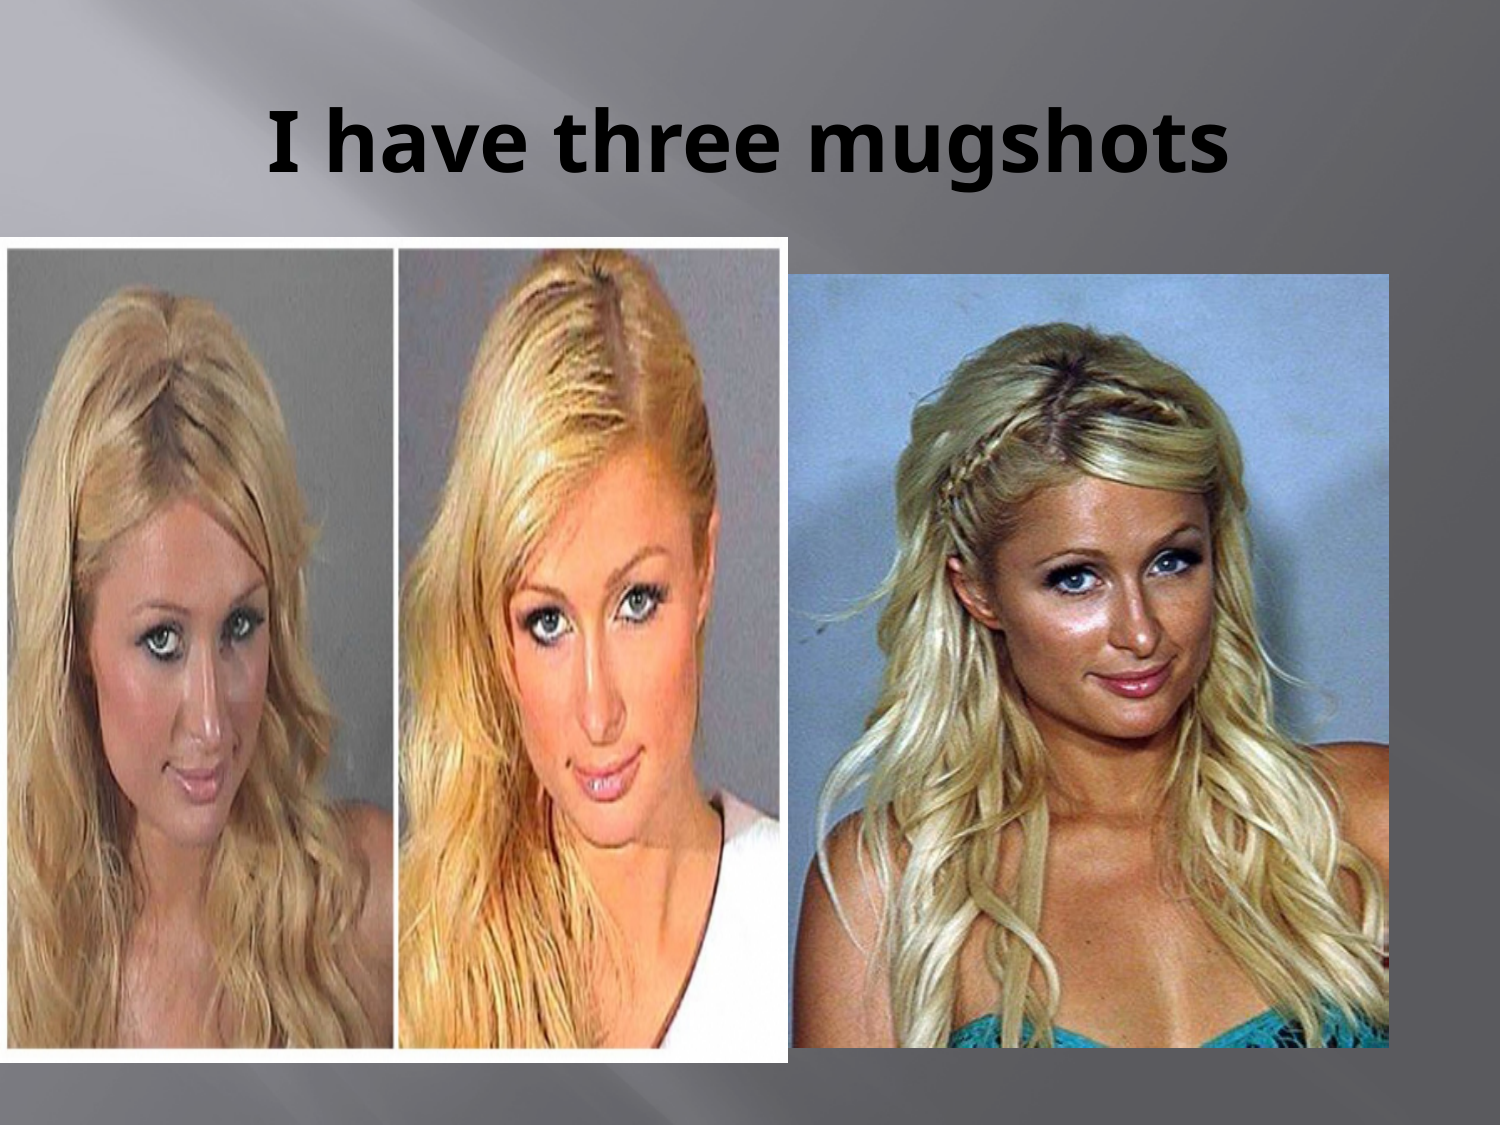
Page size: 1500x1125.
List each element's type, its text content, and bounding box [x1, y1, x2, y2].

picture [0, 237, 788, 1063]
title I have three mugshots [75, 45, 1425, 233]
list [830, 274, 1389, 1048]
